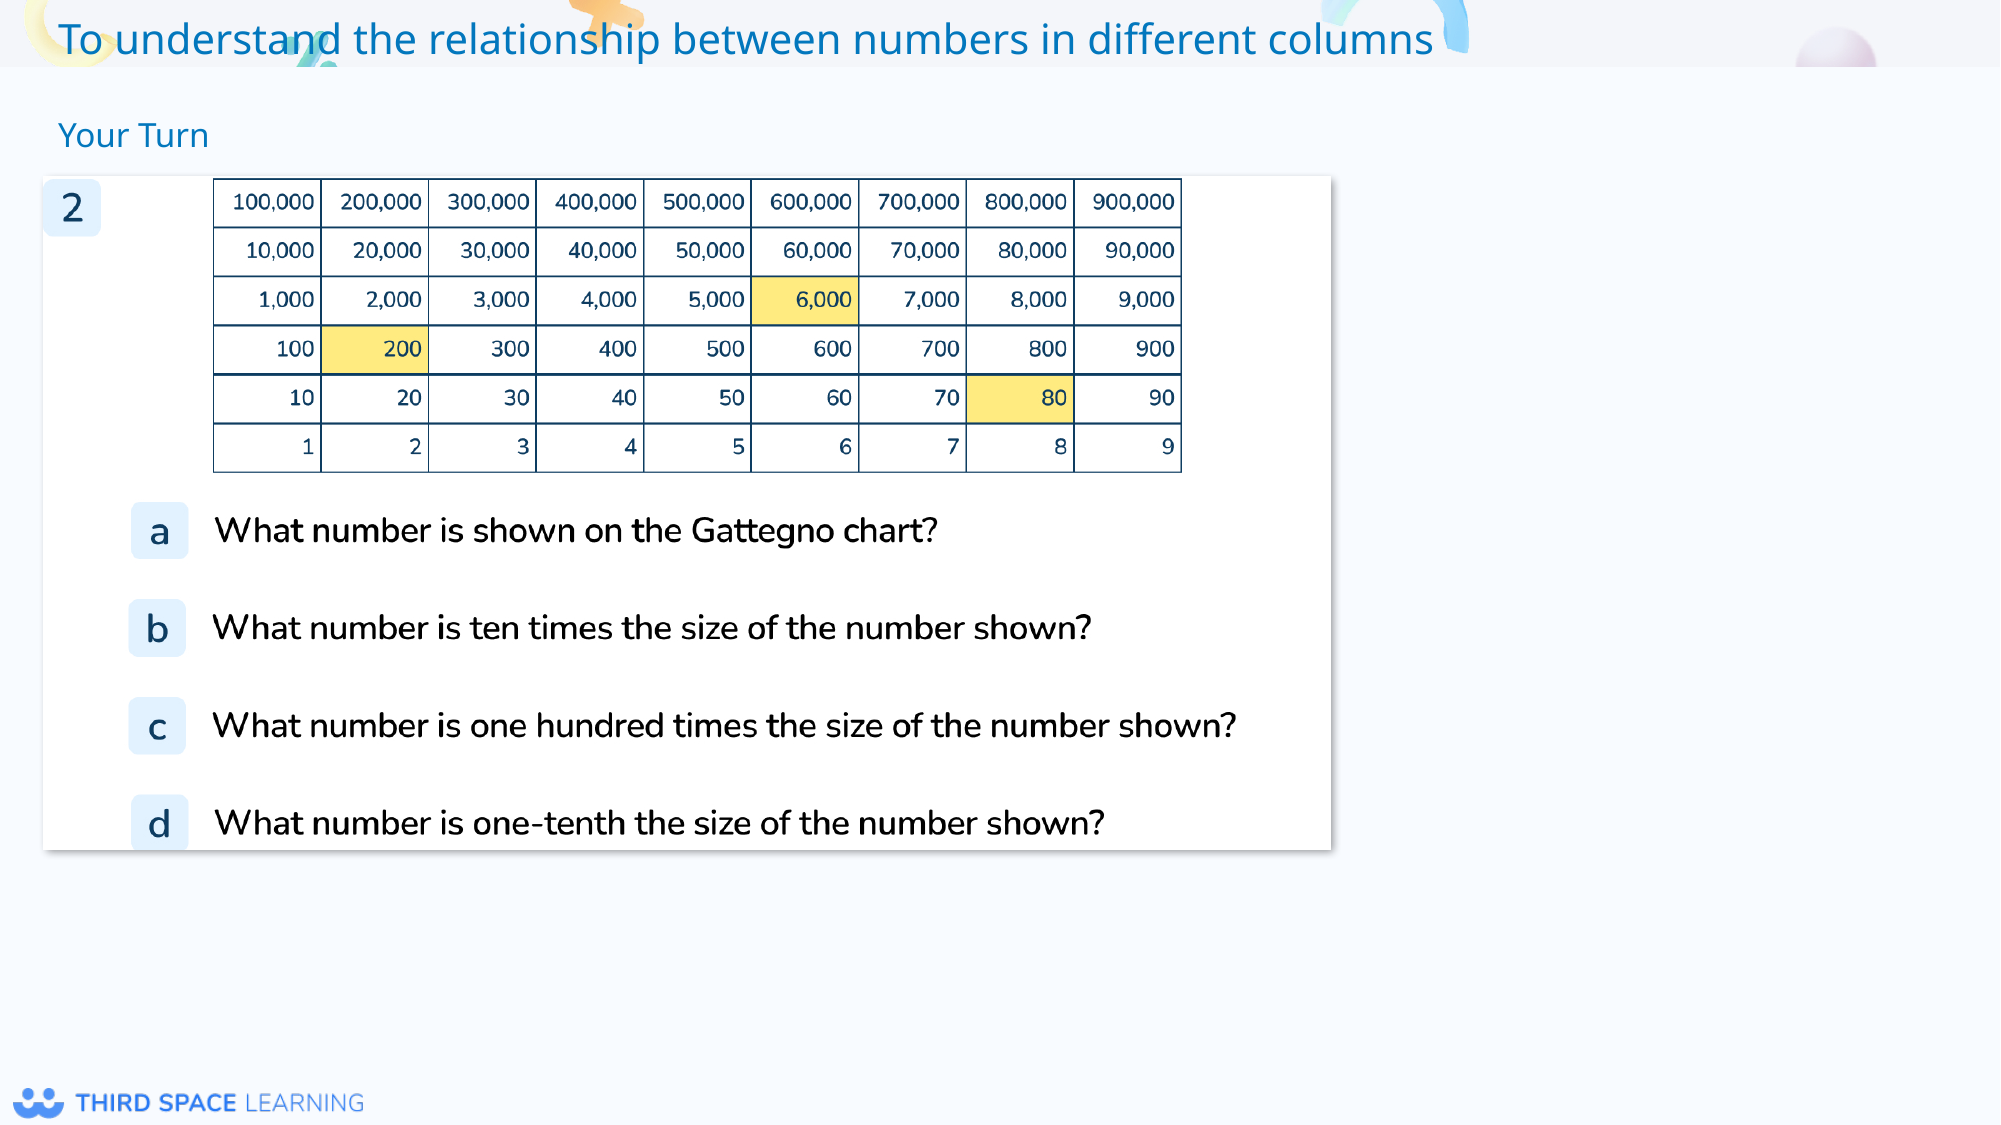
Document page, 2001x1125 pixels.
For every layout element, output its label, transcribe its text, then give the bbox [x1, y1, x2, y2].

picture [42, 176, 1331, 850]
picture [0, 0, 2000, 67]
picture [13, 1088, 365, 1119]
list Your Turn [43, 107, 489, 175]
